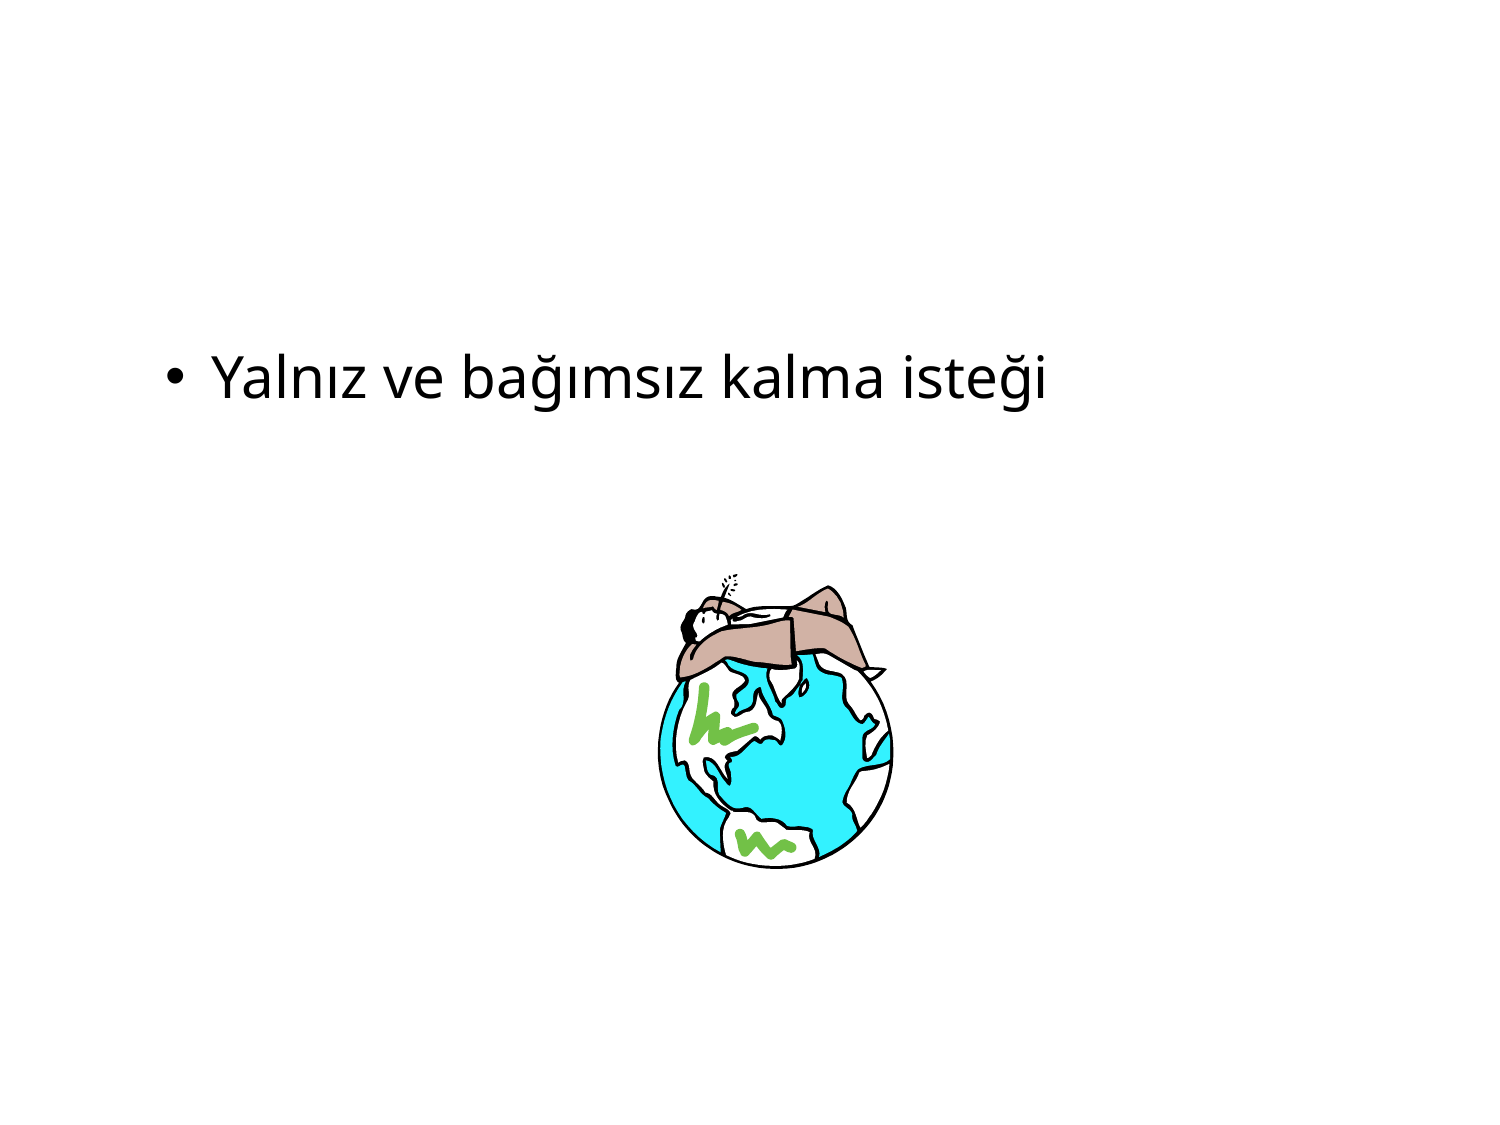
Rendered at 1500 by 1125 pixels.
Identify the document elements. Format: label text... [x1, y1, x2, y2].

list Yalnız ve bağımsız kalma isteği [75, 262, 1425, 1005]
picture [655, 573, 895, 870]
